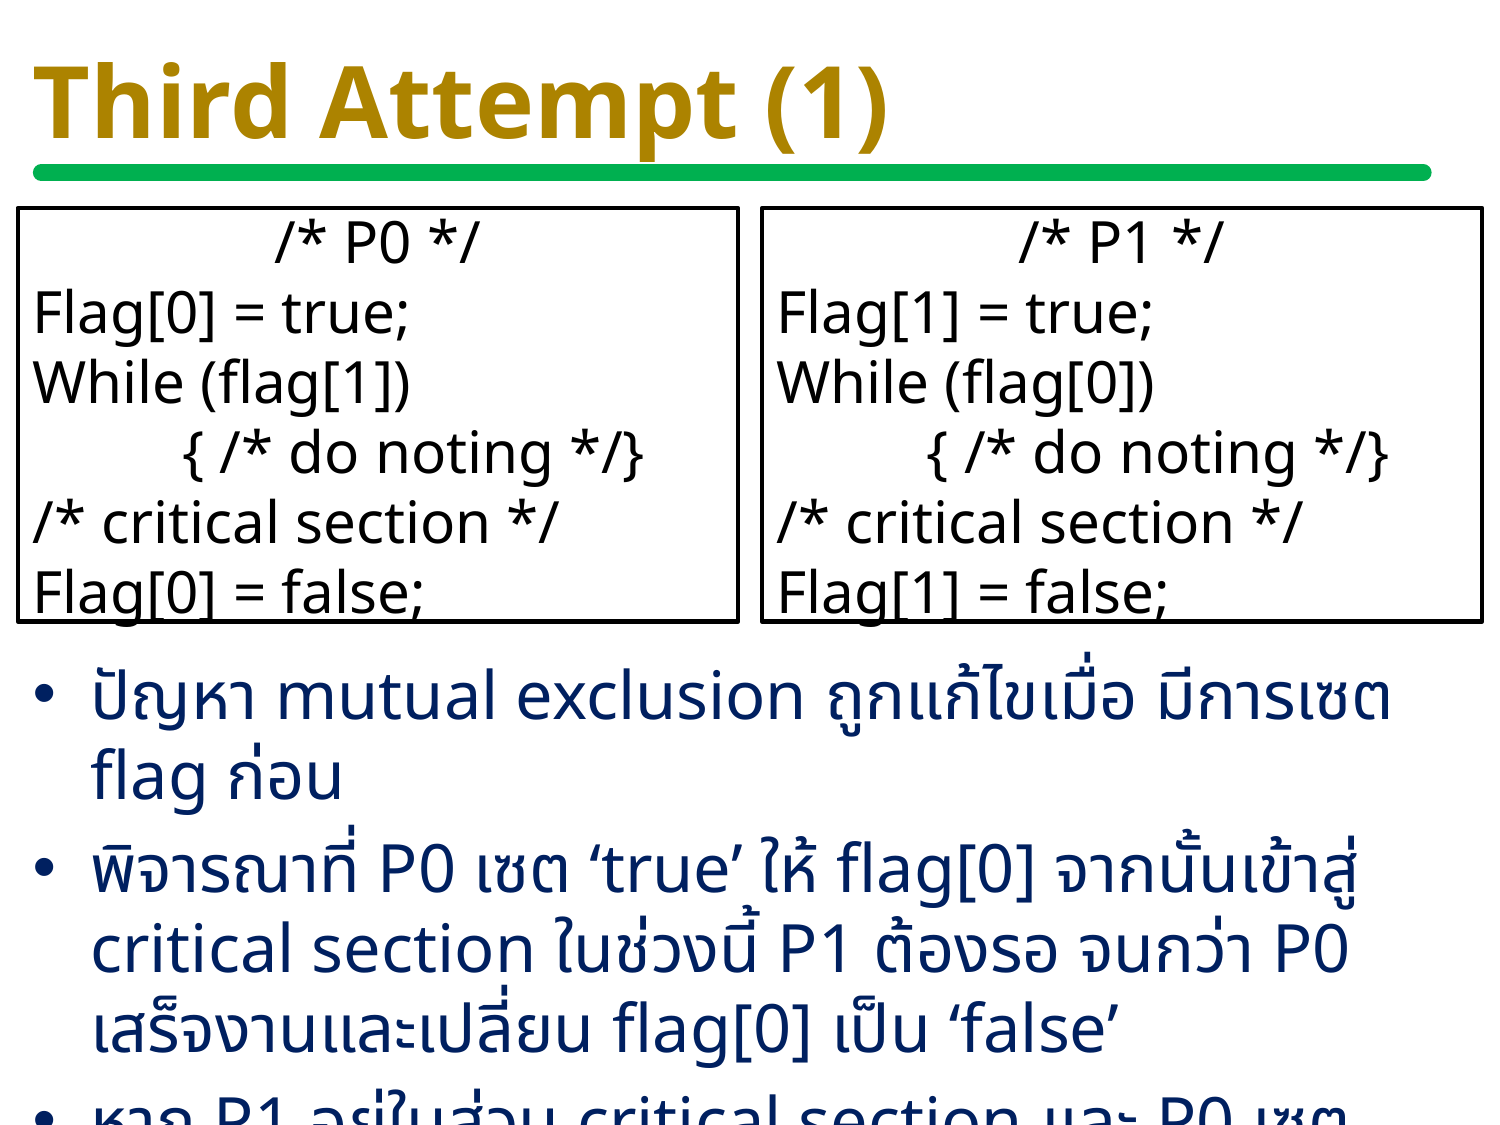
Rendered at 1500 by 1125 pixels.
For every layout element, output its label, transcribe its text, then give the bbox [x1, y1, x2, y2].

text_box ปัญหา mutual exclusion ถูกแก้ไขเมื่อ มีการเซต flag ก่อน พิจารณาที่ P0 เซต ‘true’ ให้ flag[0] จากนั้นเข้าสู่ critical section ในช่วงนี้ P1 ต้องรอ จนกว่า P0 เสร็จงานและเปลี่ยน flag[0] เป็น ‘false’ หาก P1 อยู่ในส่วน critical section และ P0 เซต flag[0] = ‘true’ ก็ตาม P0 ยังคงติด while loop ดังนั้นสามารถประกัน mutual exclusion ได้ [17, 645, 1483, 1106]
text_box /* P1 */ Flag[1] = true; While (flag[0]) { /* do noting */} /* critical section */ Flag[1] = false; [760, 206, 1484, 624]
text_box /* P0 */ Flag[0] = true; While (flag[1]) { /* do noting */} /* critical section */ Flag[0] = false; [16, 206, 740, 624]
title Third Attempt (1) [17, 4, 1483, 193]
